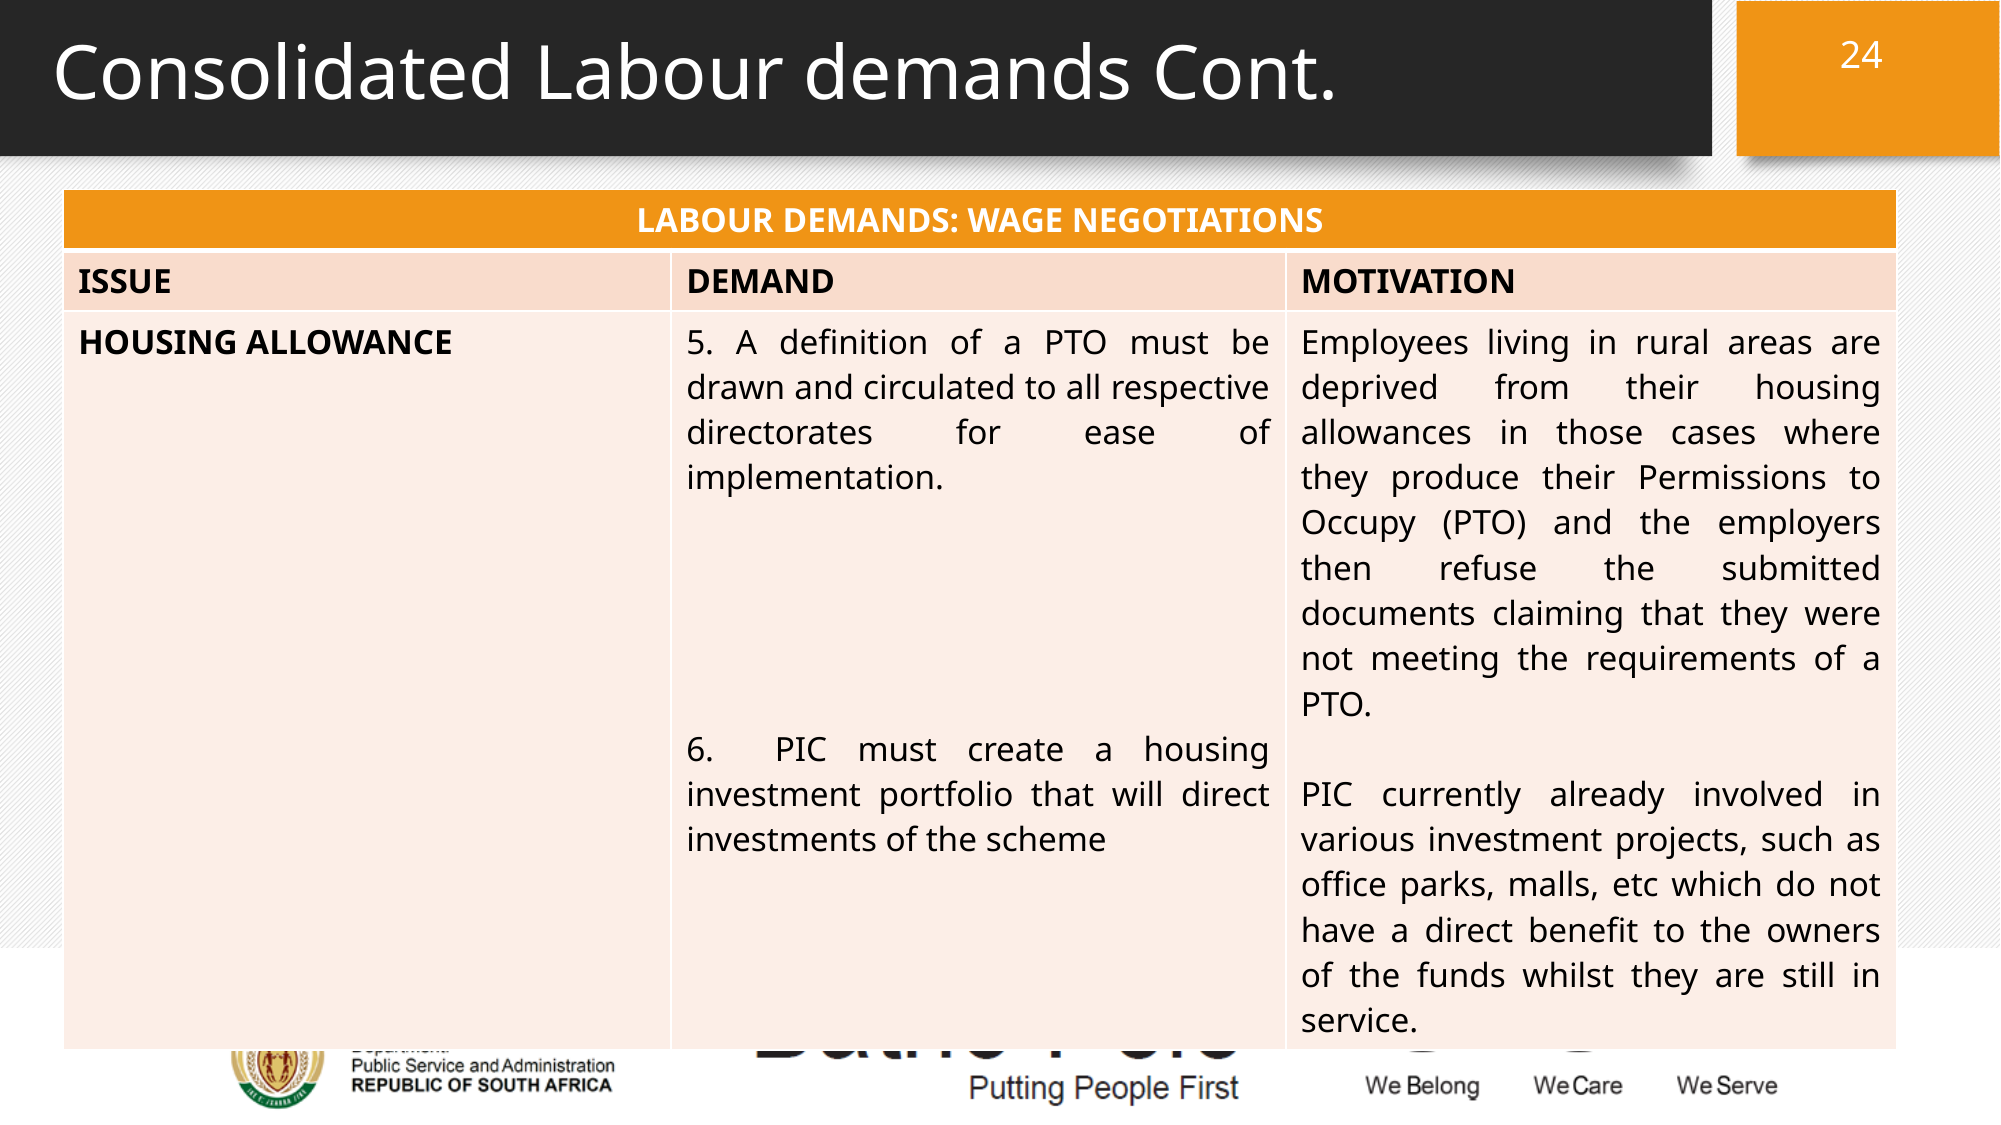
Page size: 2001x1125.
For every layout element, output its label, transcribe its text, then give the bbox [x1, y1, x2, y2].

table_cell DEMAND [672, 253, 1285, 310]
table_header LABOUR DEMANDS: WAGE NEGOTIATIONS [64, 190, 1896, 248]
table_cell 5. A definition of a PTO must be drawn and circulated to all respective directorates for ease of implementation. 6. PIC must create a housing investment portfolio that will direct investments of the scheme [672, 312, 1285, 1049]
table_cell Employees living in rural areas are deprived from their housing allowances in those cases where they produce their Permissions to Occupy (PTO) and the employers then refuse the submitted documents claiming that they were not meeting the requirements of a PTO. PIC currently already involved in various investment projects, such as office parks, malls, etc which do not have a direct benefit to the owners of the funds whilst they are still in service. [1287, 312, 1896, 1049]
table_cell HOUSING ALLOWANCE [64, 312, 670, 1049]
title Consolidated Labour demands Cont. [37, 27, 1692, 138]
table_cell MOTIVATION [1287, 253, 1896, 310]
slide_number 24 [1824, 23, 1975, 138]
picture [174, 1051, 1825, 1124]
table_cell ISSUE [64, 253, 670, 310]
picture [0, 157, 1713, 206]
picture [1736, 157, 2000, 179]
